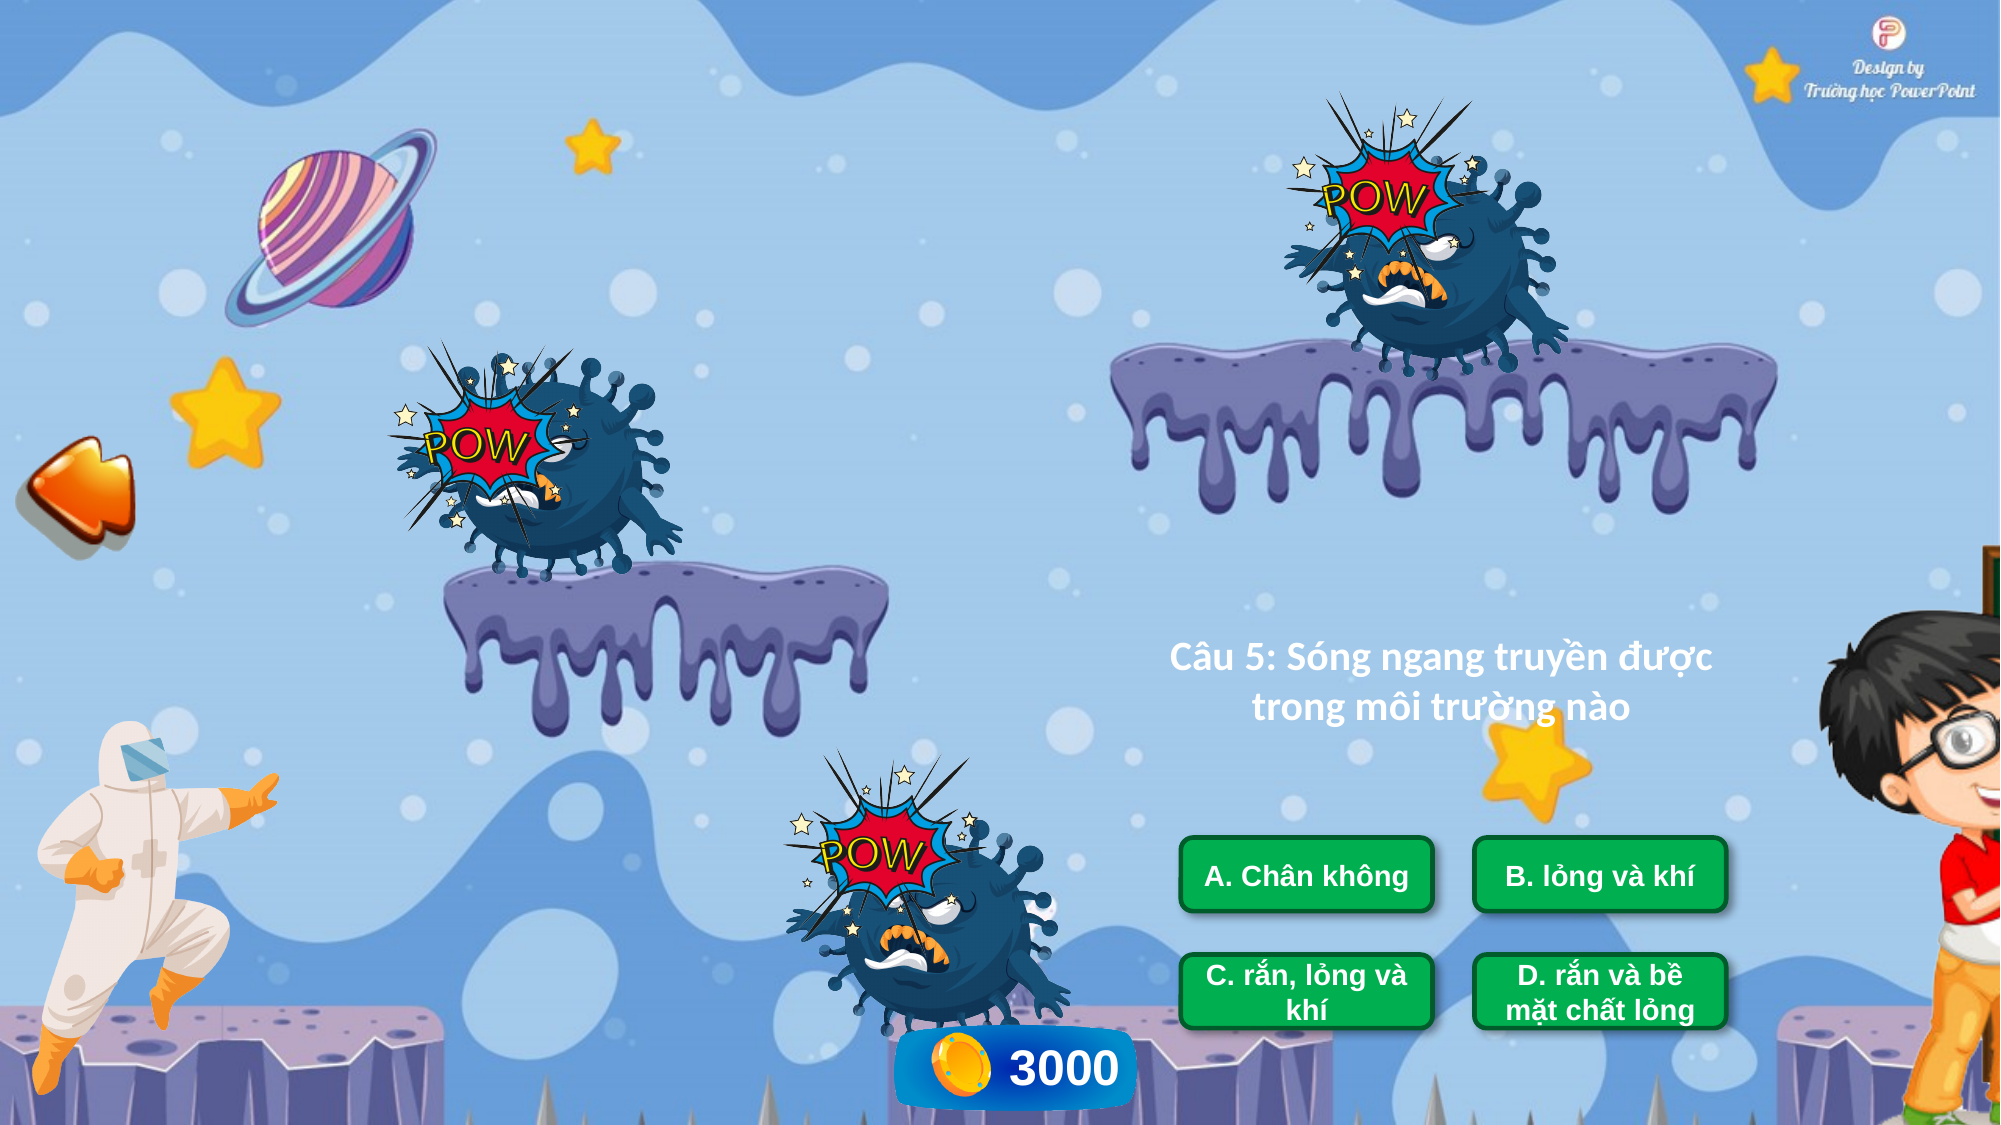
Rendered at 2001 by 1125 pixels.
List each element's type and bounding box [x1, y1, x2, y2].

list [822, 1011, 1178, 1125]
picture [0, 0, 2000, 1125]
